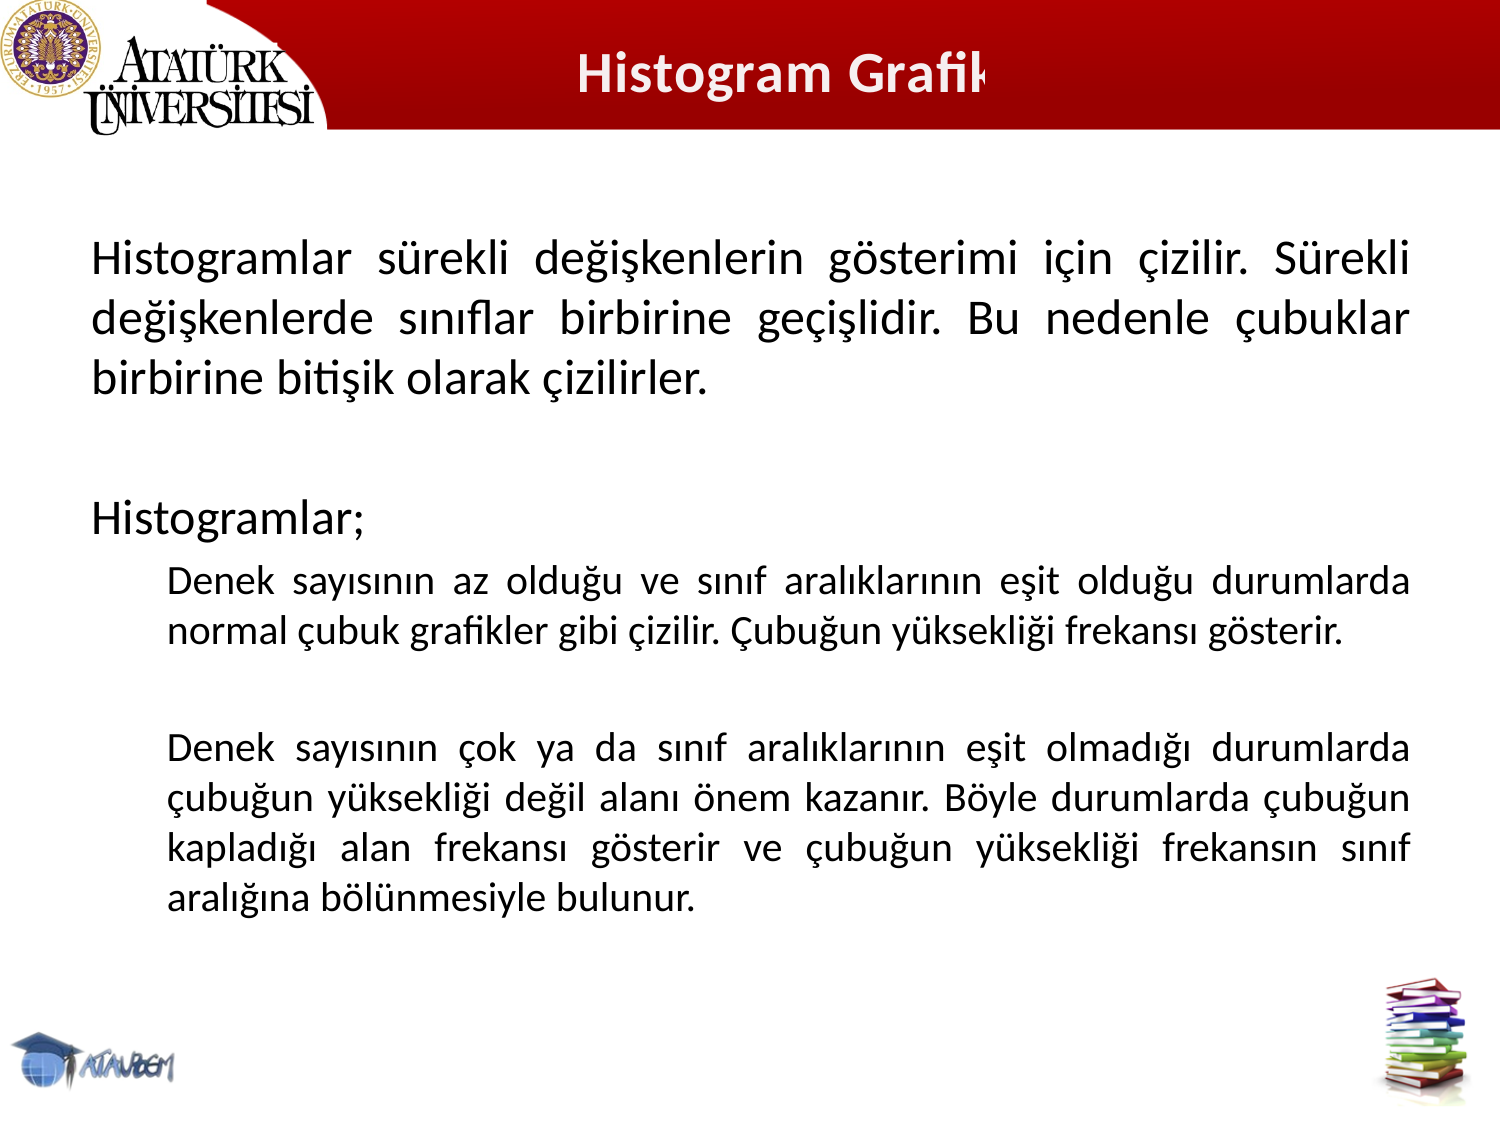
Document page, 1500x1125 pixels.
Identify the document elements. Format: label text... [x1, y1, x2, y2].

list Histogramlar sürekli değişkenlerin gösterimi için çizilir. Sürekli değişkenlerde sınıflar birbirine geçişlidir. Bu nedenle çubuklar birbirine bitişik olarak çizilirler. Histogramlar; Denek sayısının az olduğu ve sınıf aralıklarının eşit olduğu durumlarda normal çubuk grafikler gibi çizilir. Çubuğun yüksekliği frekansı gösterir. Denek sayısının çok ya da sınıf aralıklarının eşit olmadığı durumlarda çubuğun yüksekliği değil alanı önem kazanır. Böyle durumlarda çubuğun kapladığı alan frekansı gösterir ve çubuğun yüksekliği frekansın sınıf aralığına bölünmesiyle bulunur. [76, 217, 1427, 1031]
picture [0, 0, 1500, 1125]
title Histogram Grafik [75, 19, 1500, 120]
